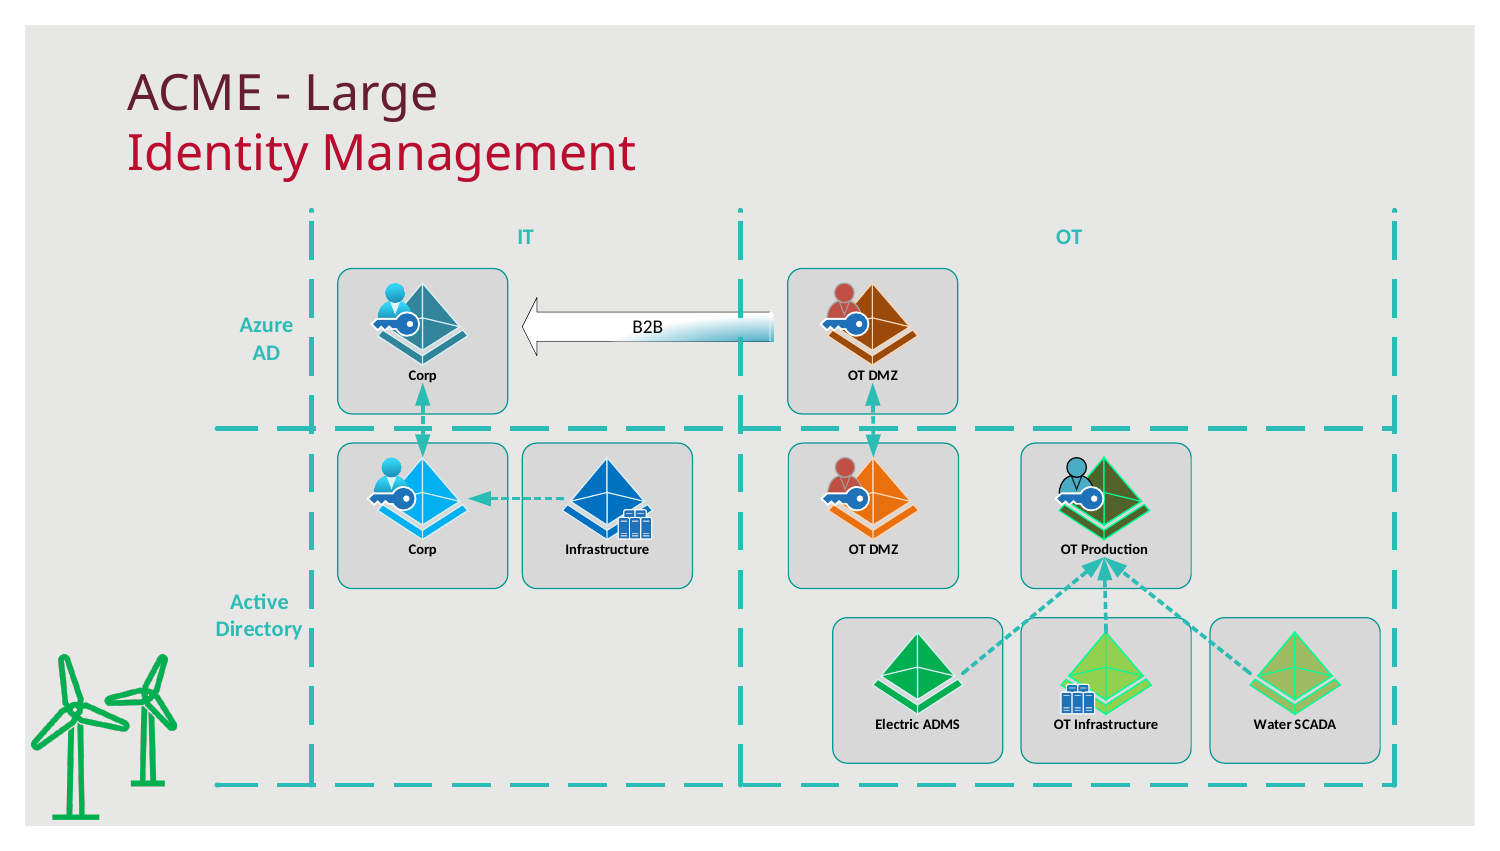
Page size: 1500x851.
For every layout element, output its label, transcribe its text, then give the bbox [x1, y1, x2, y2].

picture [17, 653, 189, 825]
picture [201, 205, 1399, 789]
title ACME - Large Identity Management [112, 51, 1388, 188]
